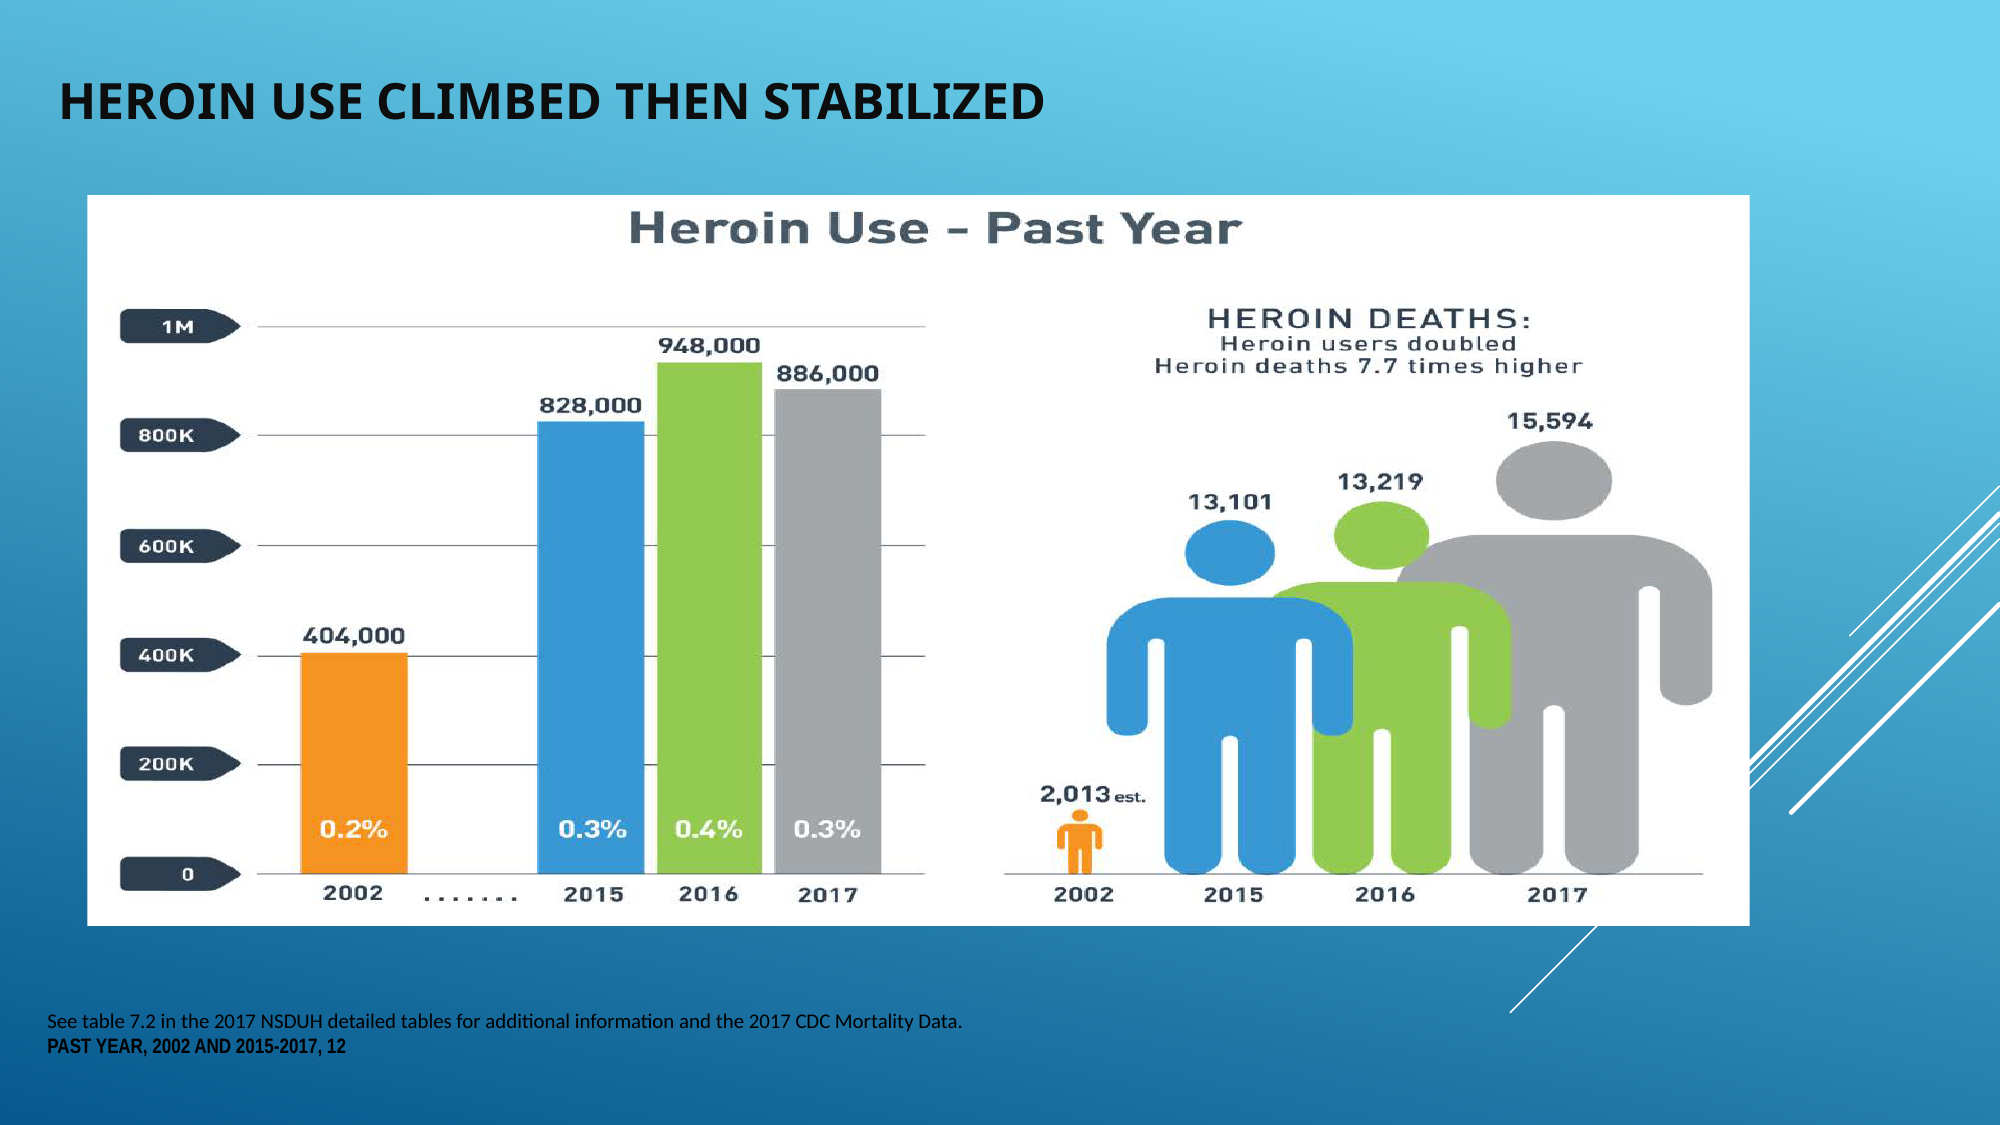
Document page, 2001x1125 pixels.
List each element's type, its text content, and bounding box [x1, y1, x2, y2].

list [86, 195, 1750, 927]
text_box See table 7.2 in the 2017 NSDUH detailed tables for additional information and the 2017 CDC Mortality Data. PAST YEAR, 2002 AND 2015-2017, 12 [32, 1000, 1175, 1065]
title Heroin use climbed then stabilized [43, 16, 1912, 183]
